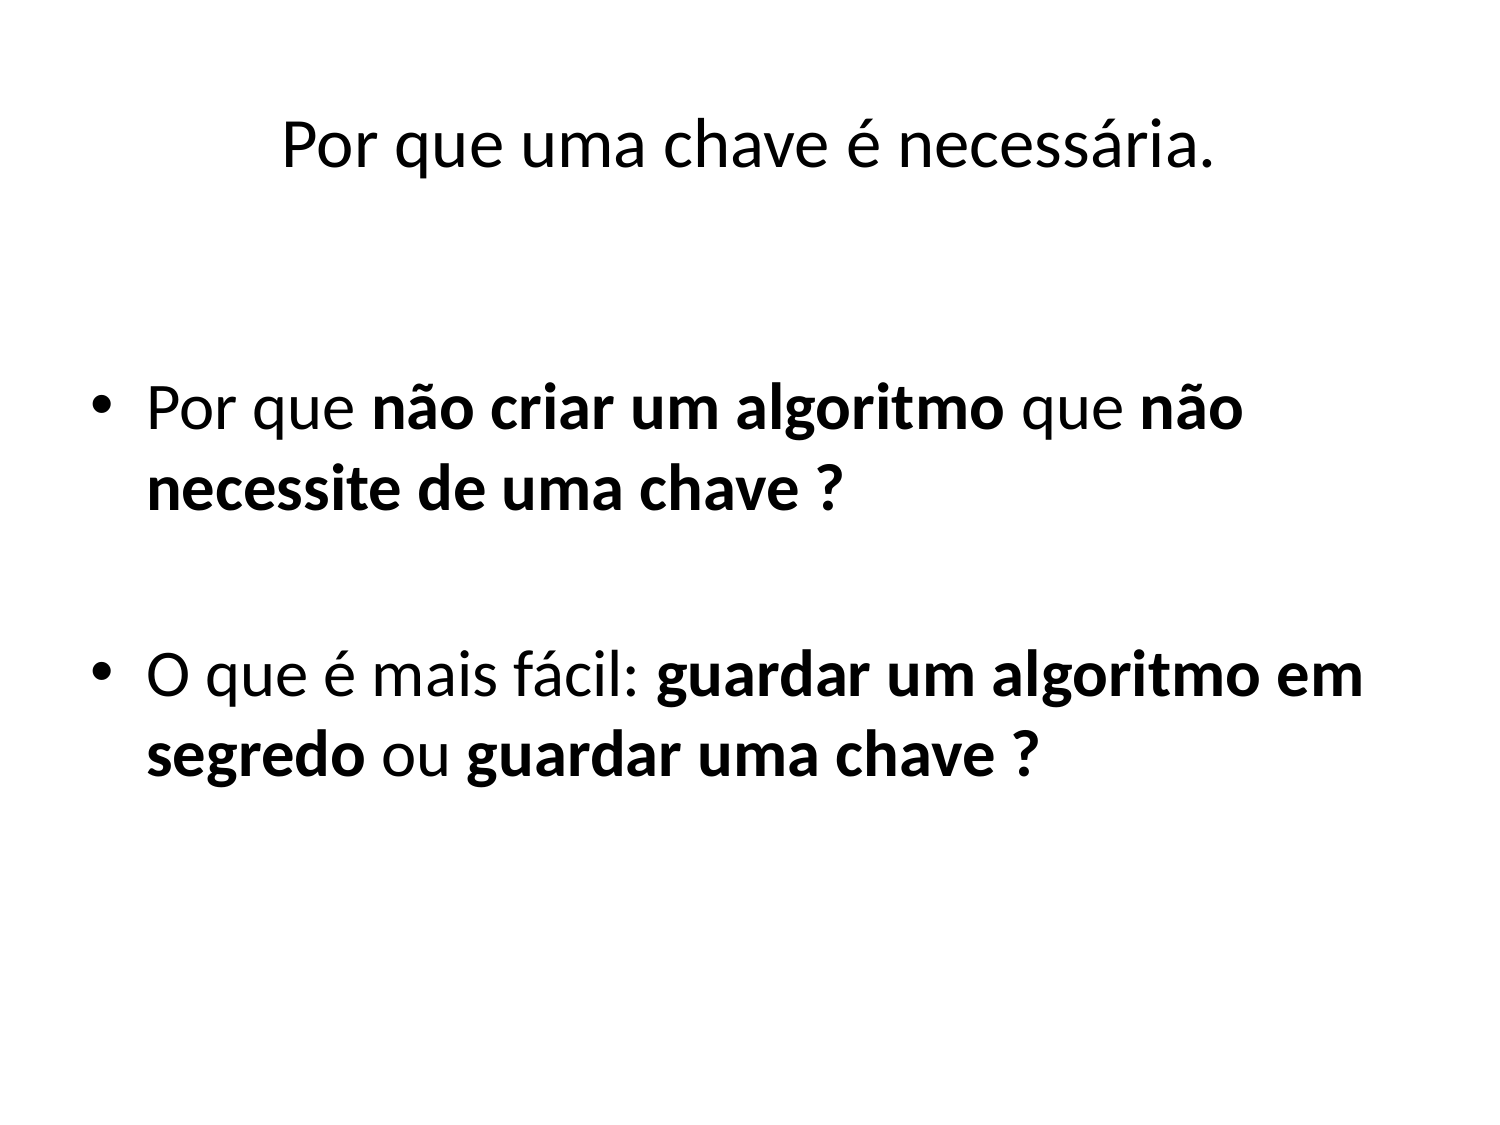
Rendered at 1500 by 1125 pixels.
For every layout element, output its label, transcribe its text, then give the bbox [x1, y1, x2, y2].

list Por que não criar um algoritmo que não necessite de uma chave ? O que é mais fácil: guardar um algoritmo em segredo ou guardar uma chave ? [75, 262, 1425, 1005]
title Por que uma chave é necessária. [75, 45, 1425, 233]
